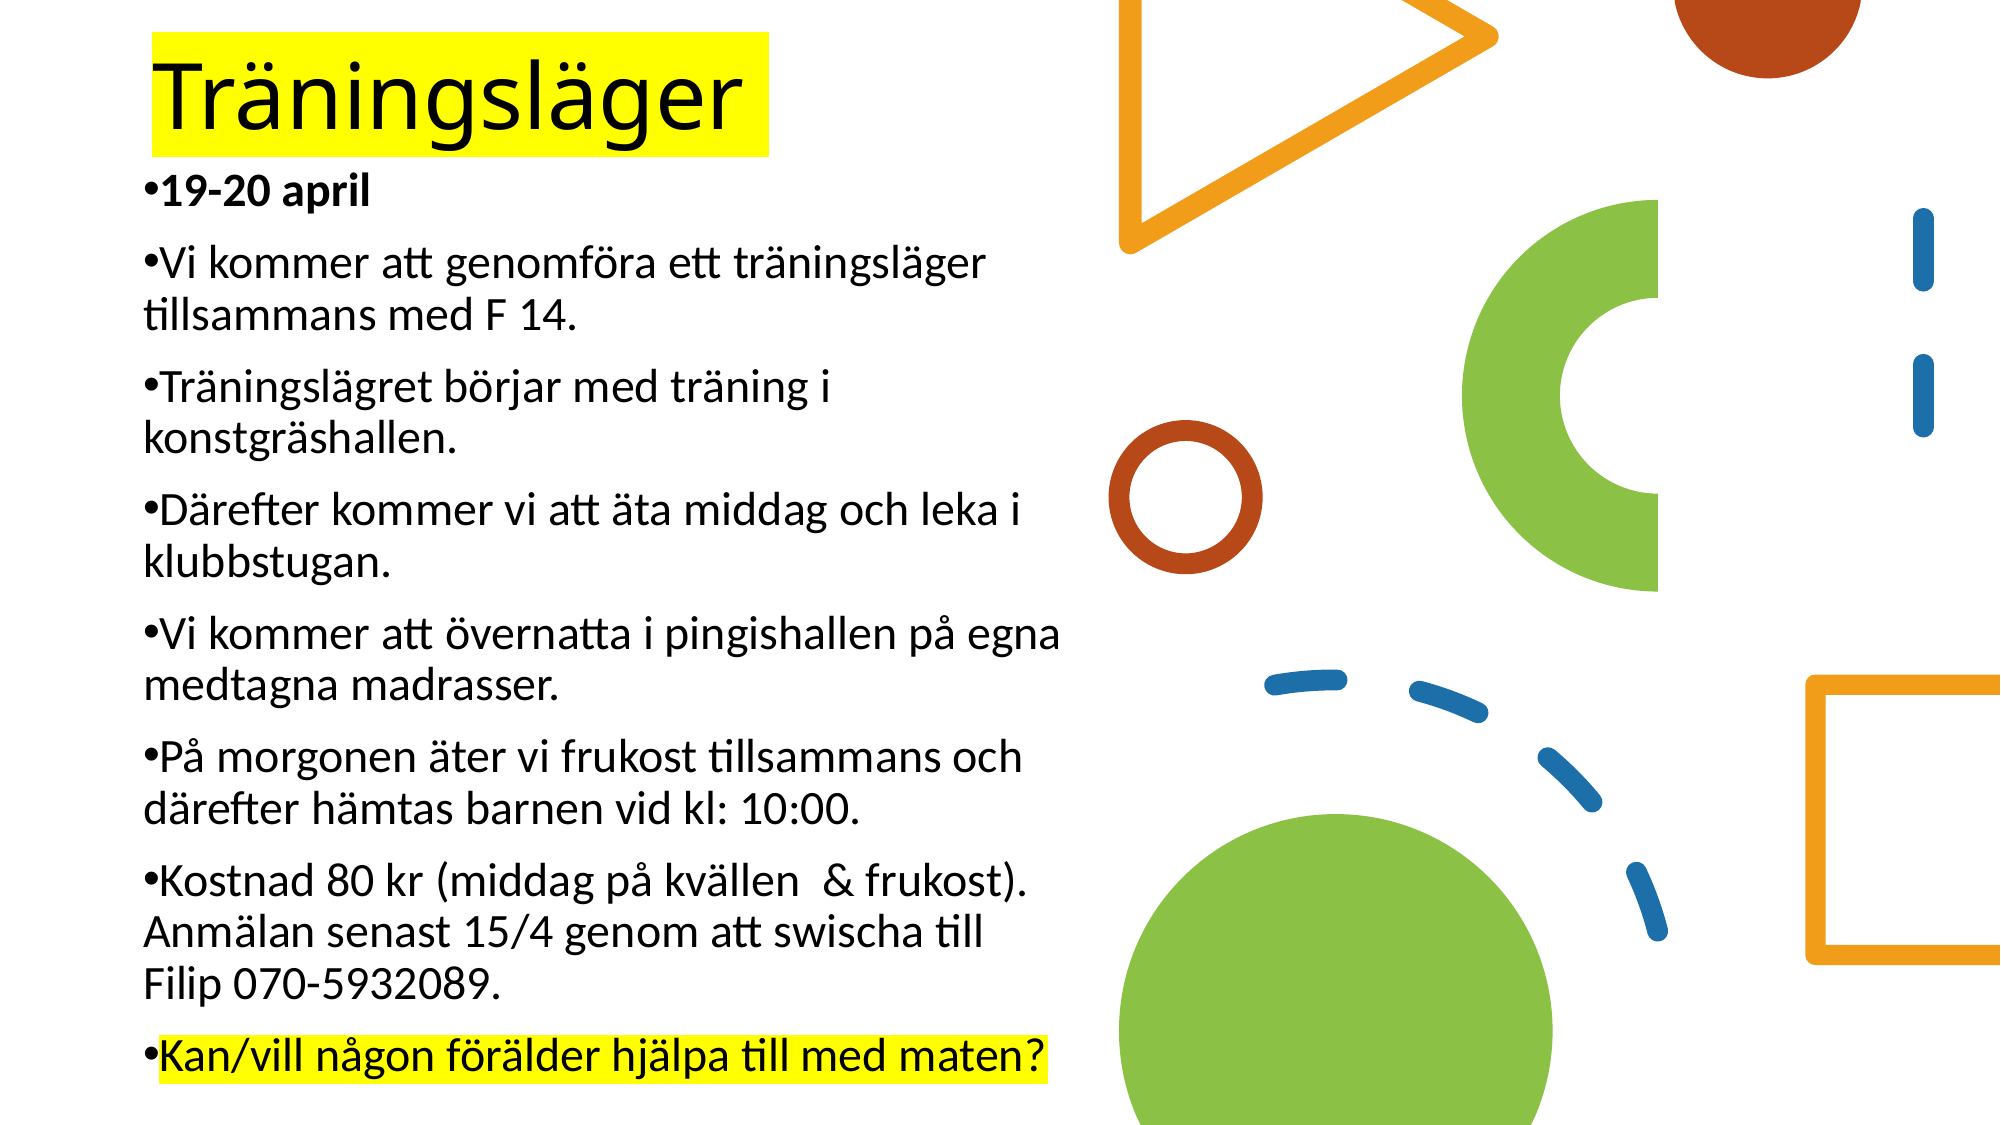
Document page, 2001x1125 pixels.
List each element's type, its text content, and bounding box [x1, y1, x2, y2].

text_box [0, 0, 2000, 1125]
subtitle 19-20 april Vi kommer att genomföra ett träningsläger tillsammans med F 14. Träningslägret börjar med träning i konstgräshallen. Därefter kommer vi att äta middag och leka i klubbstugan. Vi kommer att övernatta i pingishallen på egna medtagna madrasser. På morgonen äter vi frukost tillsammans och därefter hämtas barnen vid kl: 10:00. Kostnad 80 kr (middag på kvällen & frukost). Anmälan senast 15/4 genom att swischa till Filip 070-5932089. Kan/vill någon förälder hjälpa till med maten? [128, 157, 1091, 1105]
text_box [1460, 198, 1659, 593]
text_box [1274, 679, 1664, 977]
title Träningsläger [137, 20, 1050, 157]
text_box [1117, 813, 1554, 1125]
text_box [1673, 0, 1862, 80]
text_box [1118, 0, 1499, 255]
text_box [1805, 674, 2000, 966]
text_box [1117, 429, 1254, 565]
